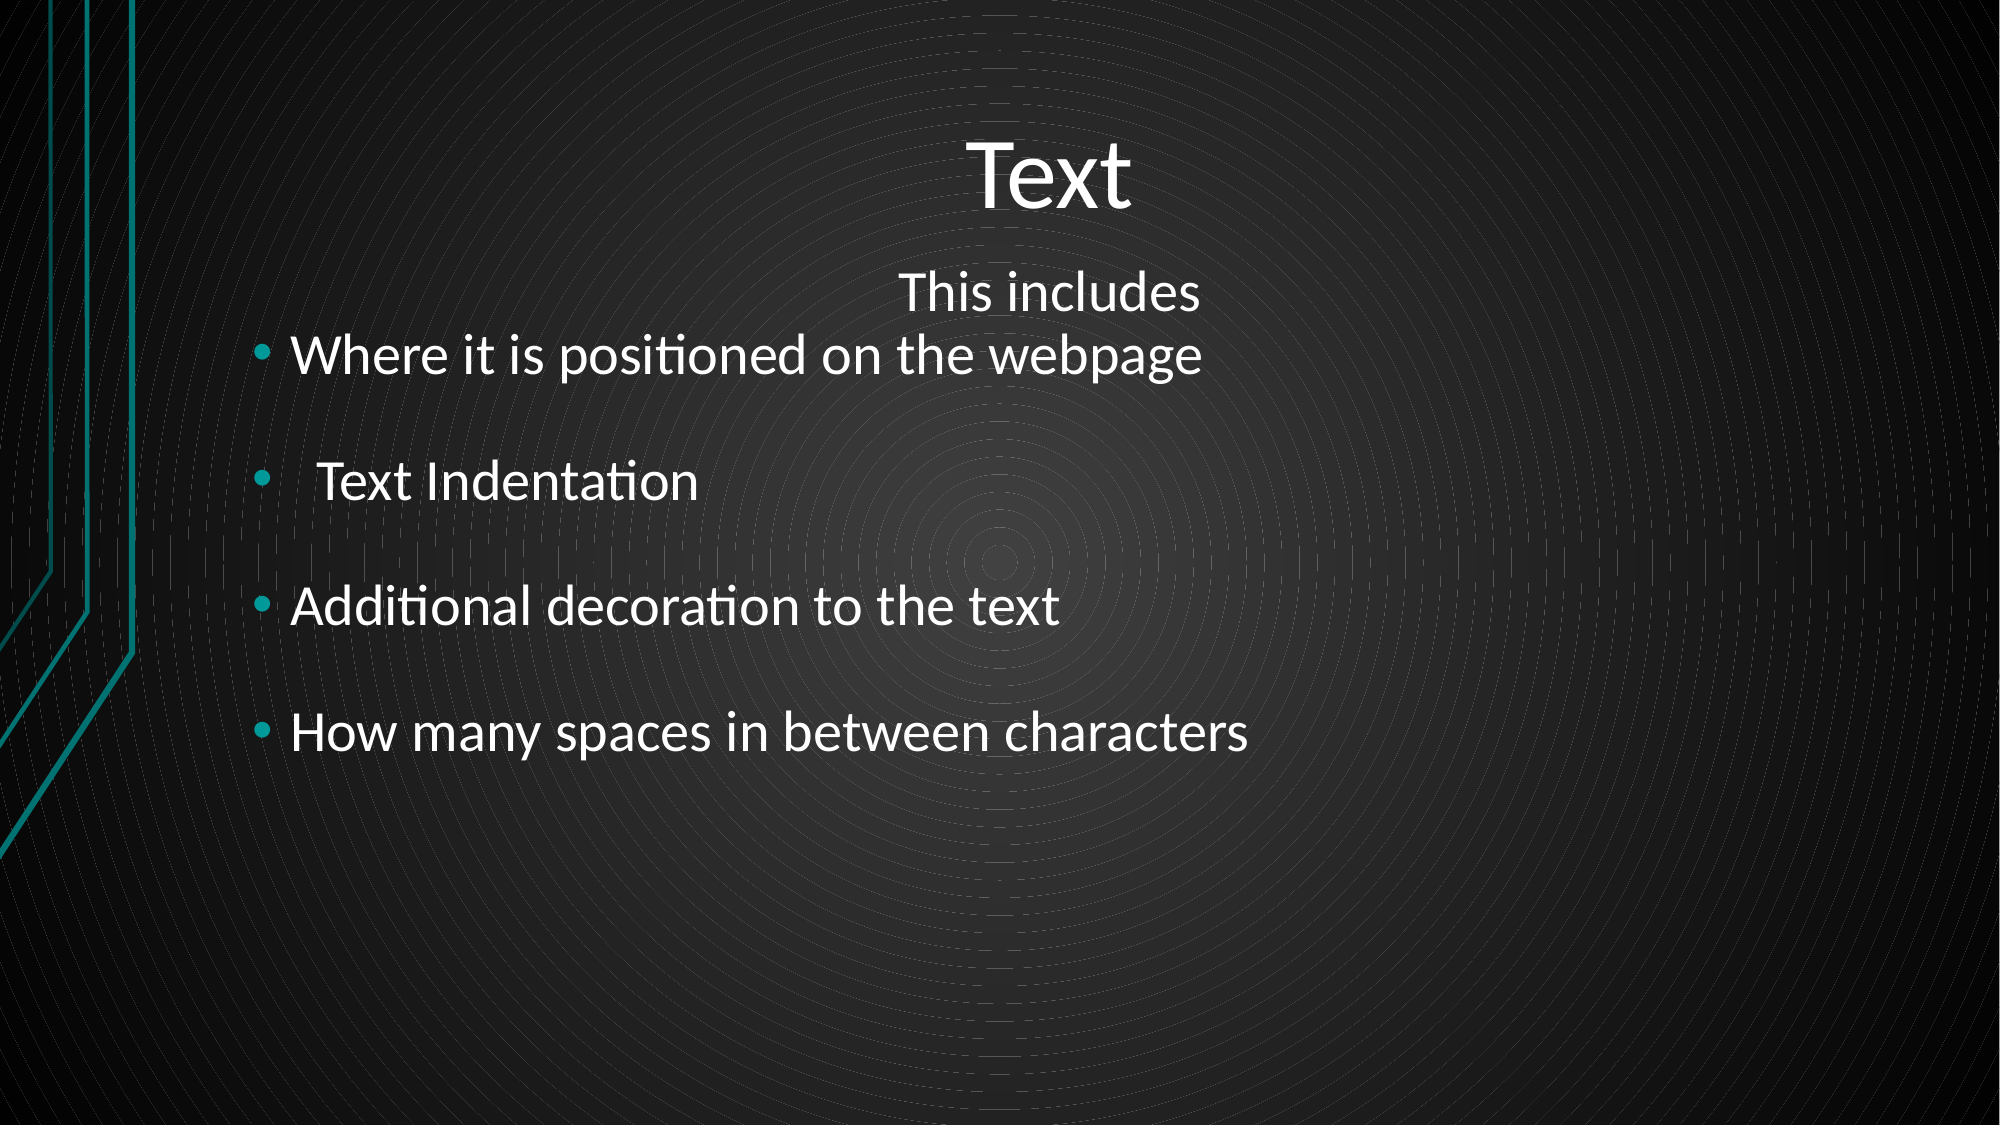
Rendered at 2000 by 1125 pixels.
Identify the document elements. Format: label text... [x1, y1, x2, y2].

title Text [199, 45, 1900, 246]
list This includes Where it is positioned on the webpage Text Indentation Additional decoration to the text How many spaces in between characters [199, 246, 1900, 978]
